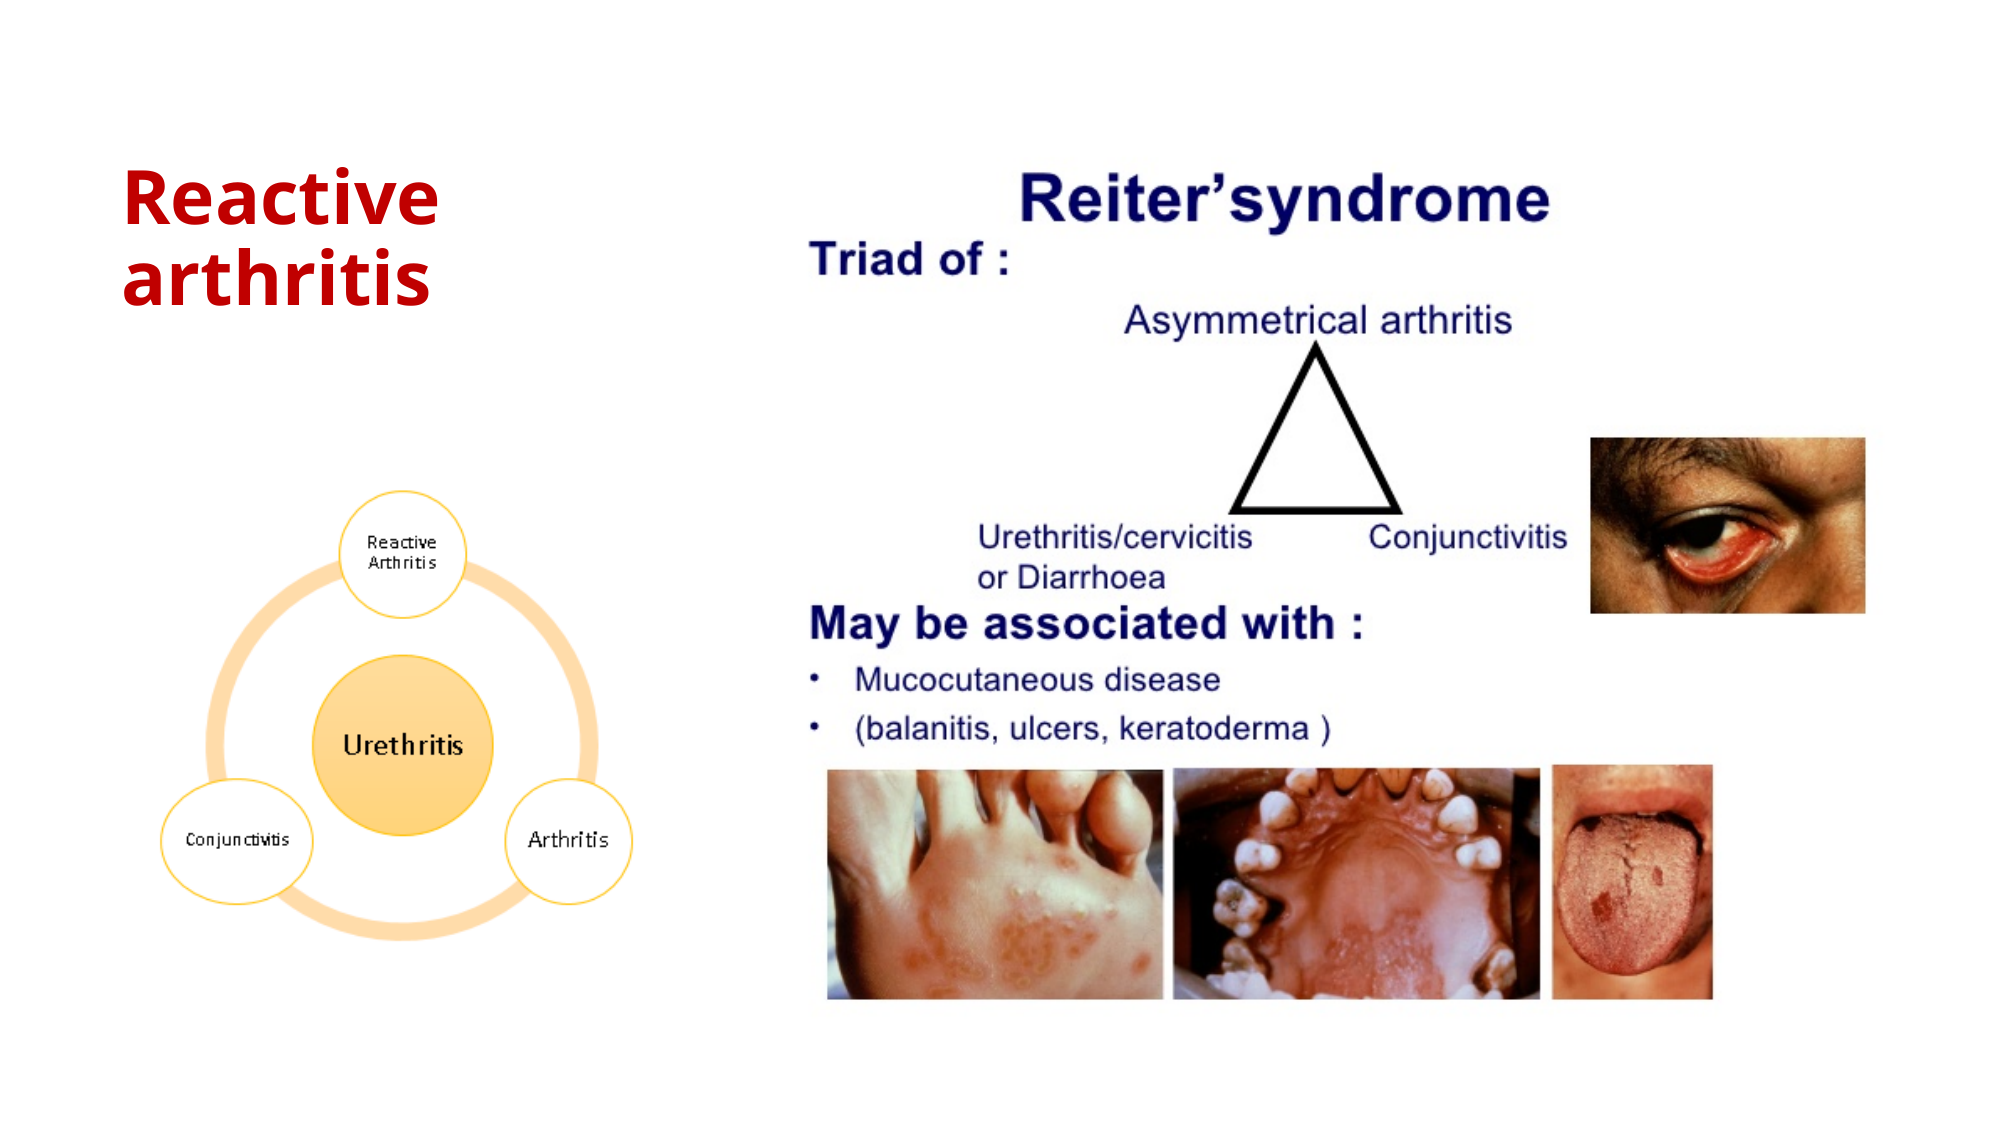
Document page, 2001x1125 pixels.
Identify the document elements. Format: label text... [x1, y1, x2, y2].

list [137, 461, 677, 960]
picture [760, 104, 1896, 1020]
title Reactive arthritis [106, 103, 708, 379]
